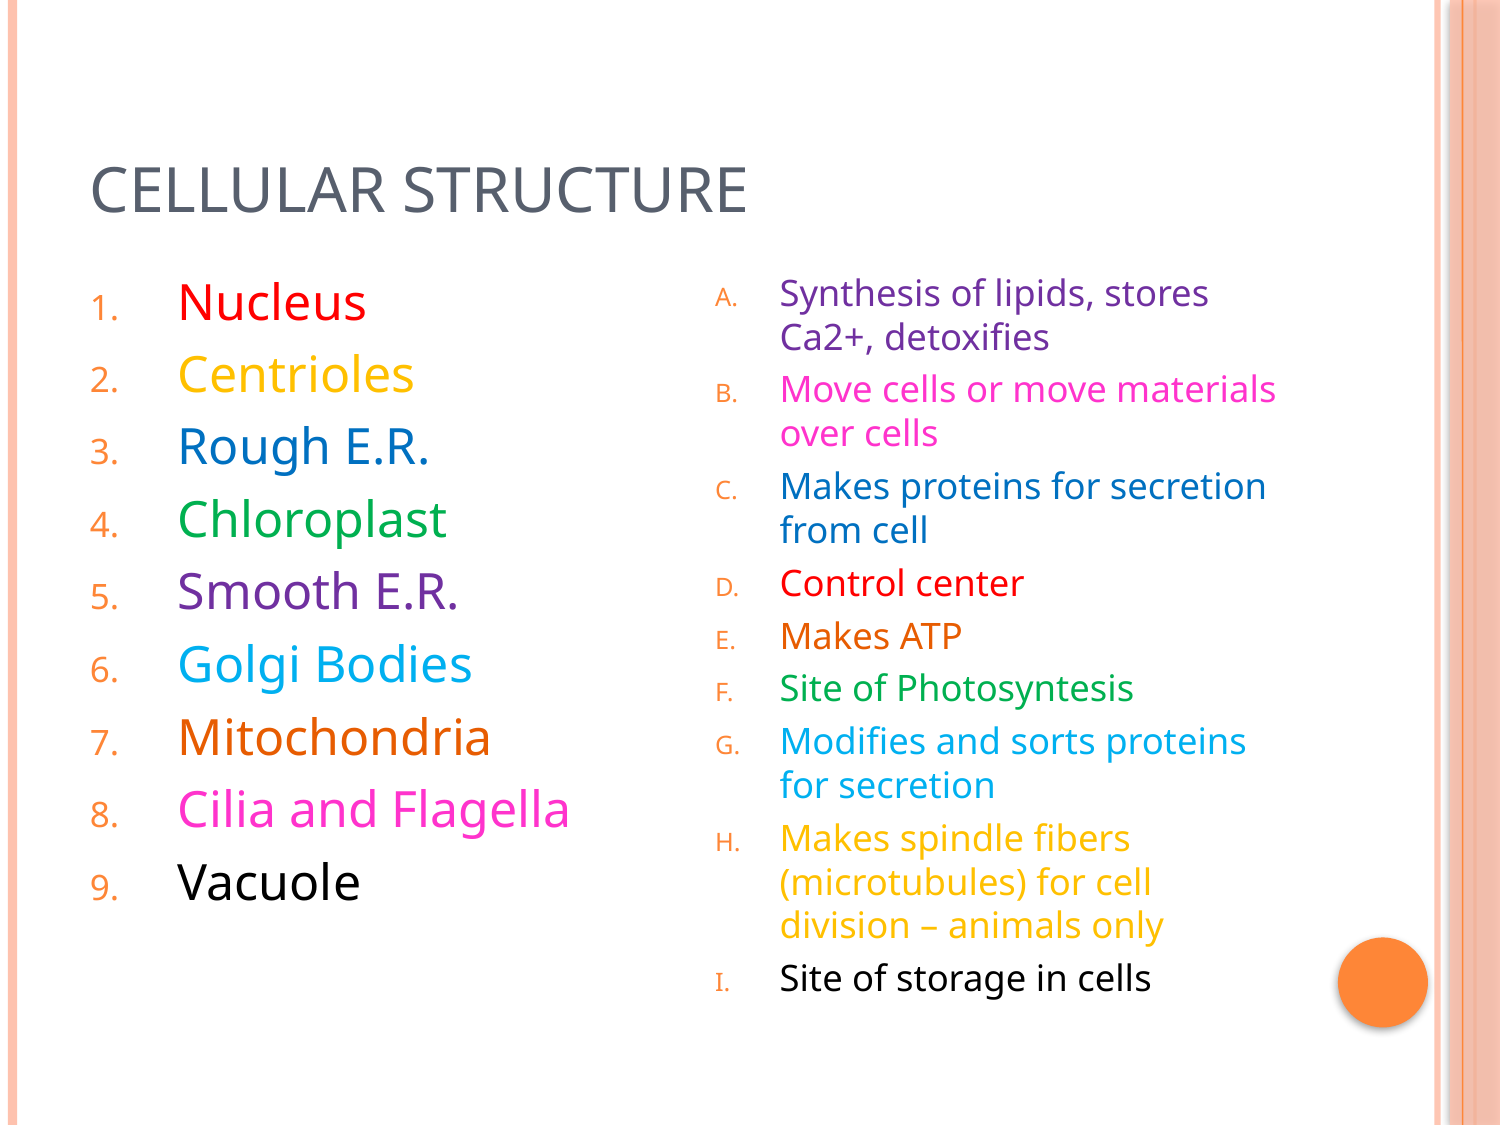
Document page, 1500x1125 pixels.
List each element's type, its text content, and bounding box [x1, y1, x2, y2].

title Cellular Structure [75, 45, 1300, 233]
list Nucleus Centrioles Rough E.R. Chloroplast Smooth E.R. Golgi Bodies Mitochondria Cilia and Flagella Vacuole [75, 262, 675, 1013]
list Synthesis of lipids, stores Ca2+, detoxifies Move cells or move materials over cells Makes proteins for secretion from cell Control center Makes ATP Site of Photosyntesis Modifies and sorts proteins for secretion Makes spindle fibers (microtubules) for cell division – animals only Site of storage in cells [700, 262, 1301, 1013]
